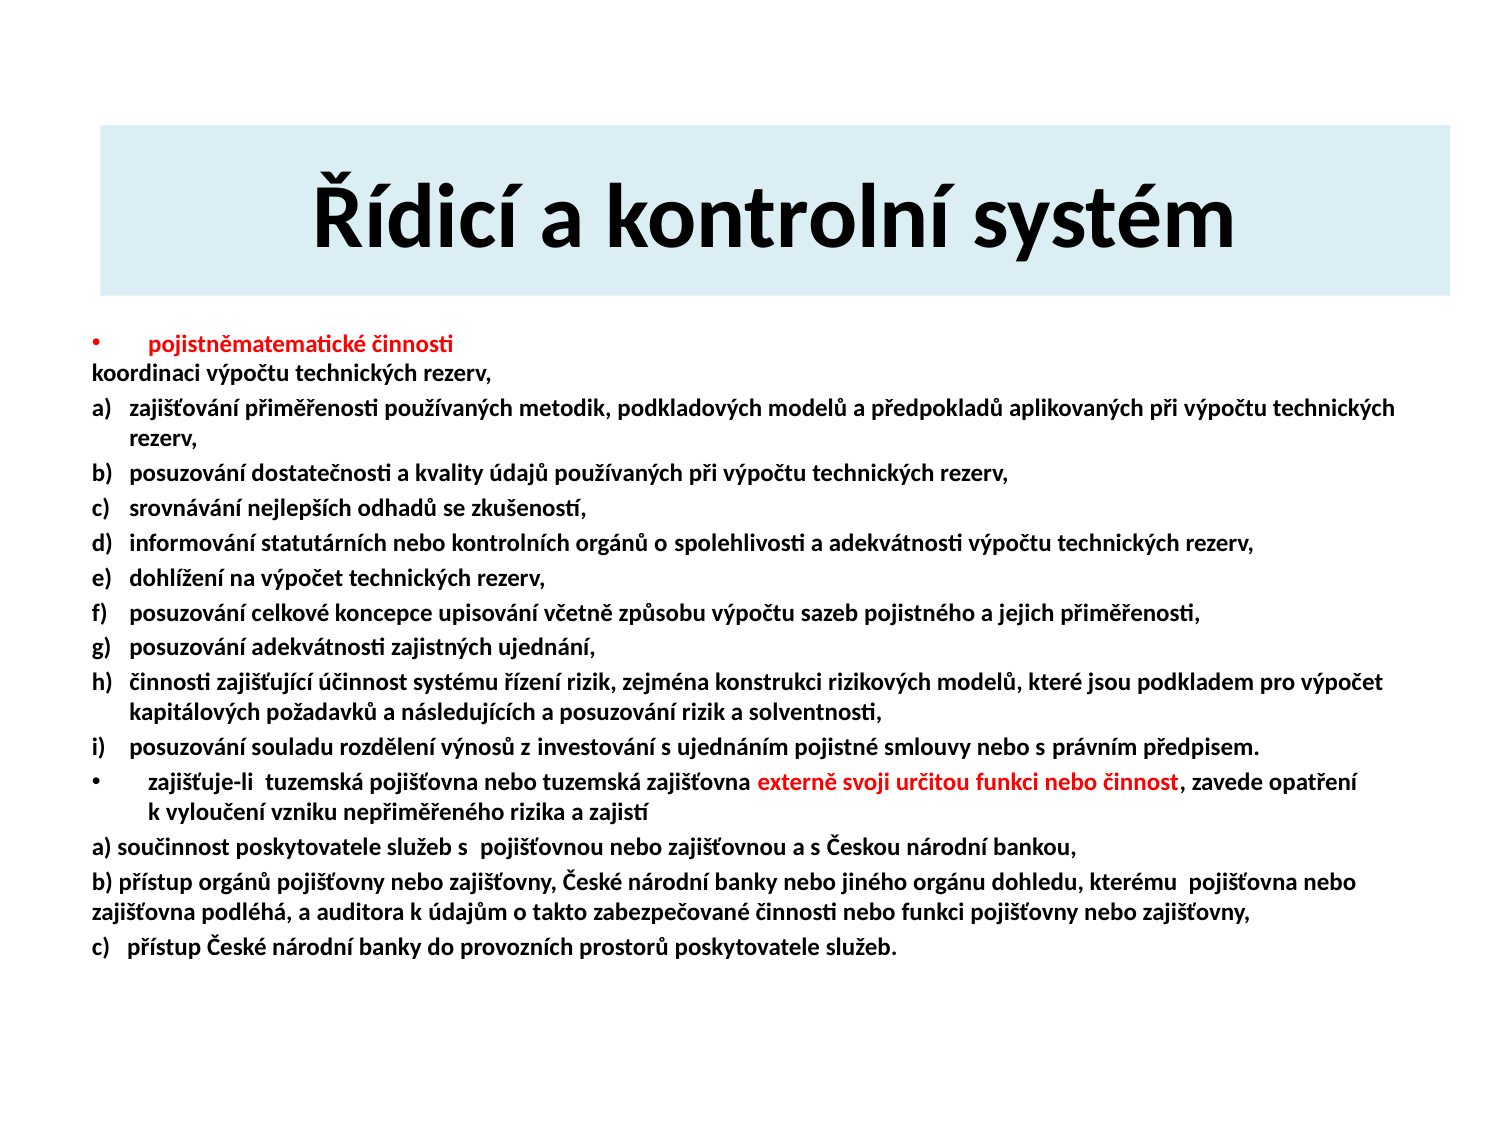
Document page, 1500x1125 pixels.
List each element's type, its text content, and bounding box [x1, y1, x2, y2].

title Řídicí a kontrolní systém [100, 125, 1451, 290]
list pojistněmatematické činnosti koordinaci výpočtu technických rezerv, zajišťování přiměřenosti používaných metodik, podkladových modelů a předpokladů aplikovaných při výpočtu technických rezerv, posuzování dostatečnosti a kvality údajů používaných při výpočtu technických rezerv, srovnávání nejlepších odhadů se zkušeností, informování statutárních nebo kontrolních orgánů o spolehlivosti a adekvátnosti výpočtu technických rezerv, dohlížení na výpočet technických rezerv, posuzování celkové koncepce upisování včetně způsobu výpočtu sazeb pojistného a jejich přiměřenosti, posuzování adekvátnosti zajistných ujednání, činnosti zajišťující účinnost systému řízení rizik, zejména konstrukci rizikových modelů, které jsou podkladem pro výpočet kapitálových požadavků a následujících a posuzování rizik a solventnosti, posuzování souladu rozdělení výnosů z investování s ujednáním pojistné smlouvy nebo s právním předpisem. zajišťuje-li tuzemská pojišťovna nebo tuzemská zajišťovna externě svoji určitou funkci nebo činnost, zavede opatření k vyloučení vzniku nepřiměřeného rizika a zajistí a) součinnost poskytovatele služeb s pojišťovnou nebo zajišťovnou a s Českou národní bankou, b) přístup orgánů pojišťovny nebo zajišťovny, České národní banky nebo jiného orgánu dohledu, kterému pojišťovna nebo zajišťovna podléhá, a auditora k údajům o takto zabezpečované činnosti nebo funkci pojišťovny nebo zajišťovny, c) přístup České národní banky do provozních prostorů poskytovatele služeb. [76, 290, 1465, 1106]
